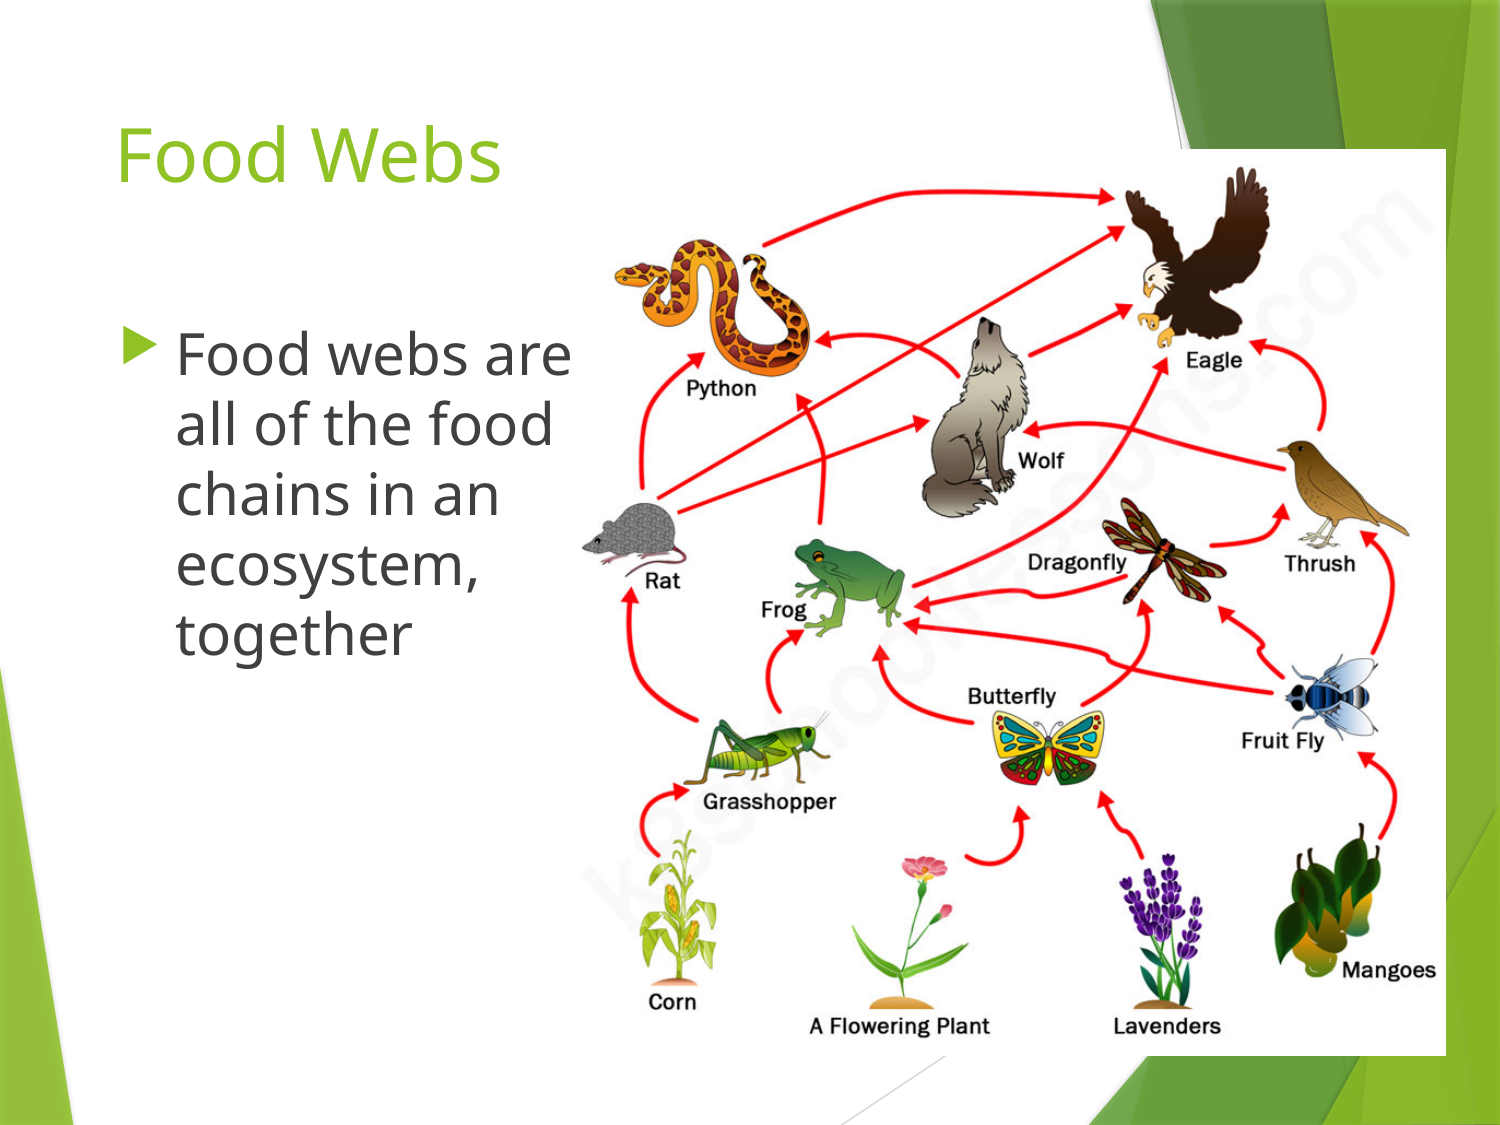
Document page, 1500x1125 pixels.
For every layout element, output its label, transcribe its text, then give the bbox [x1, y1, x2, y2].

list Food webs are all of the food chains in an ecosystem, together [104, 243, 567, 881]
picture [572, 148, 1448, 1056]
title Food Webs [99, 99, 1142, 317]
